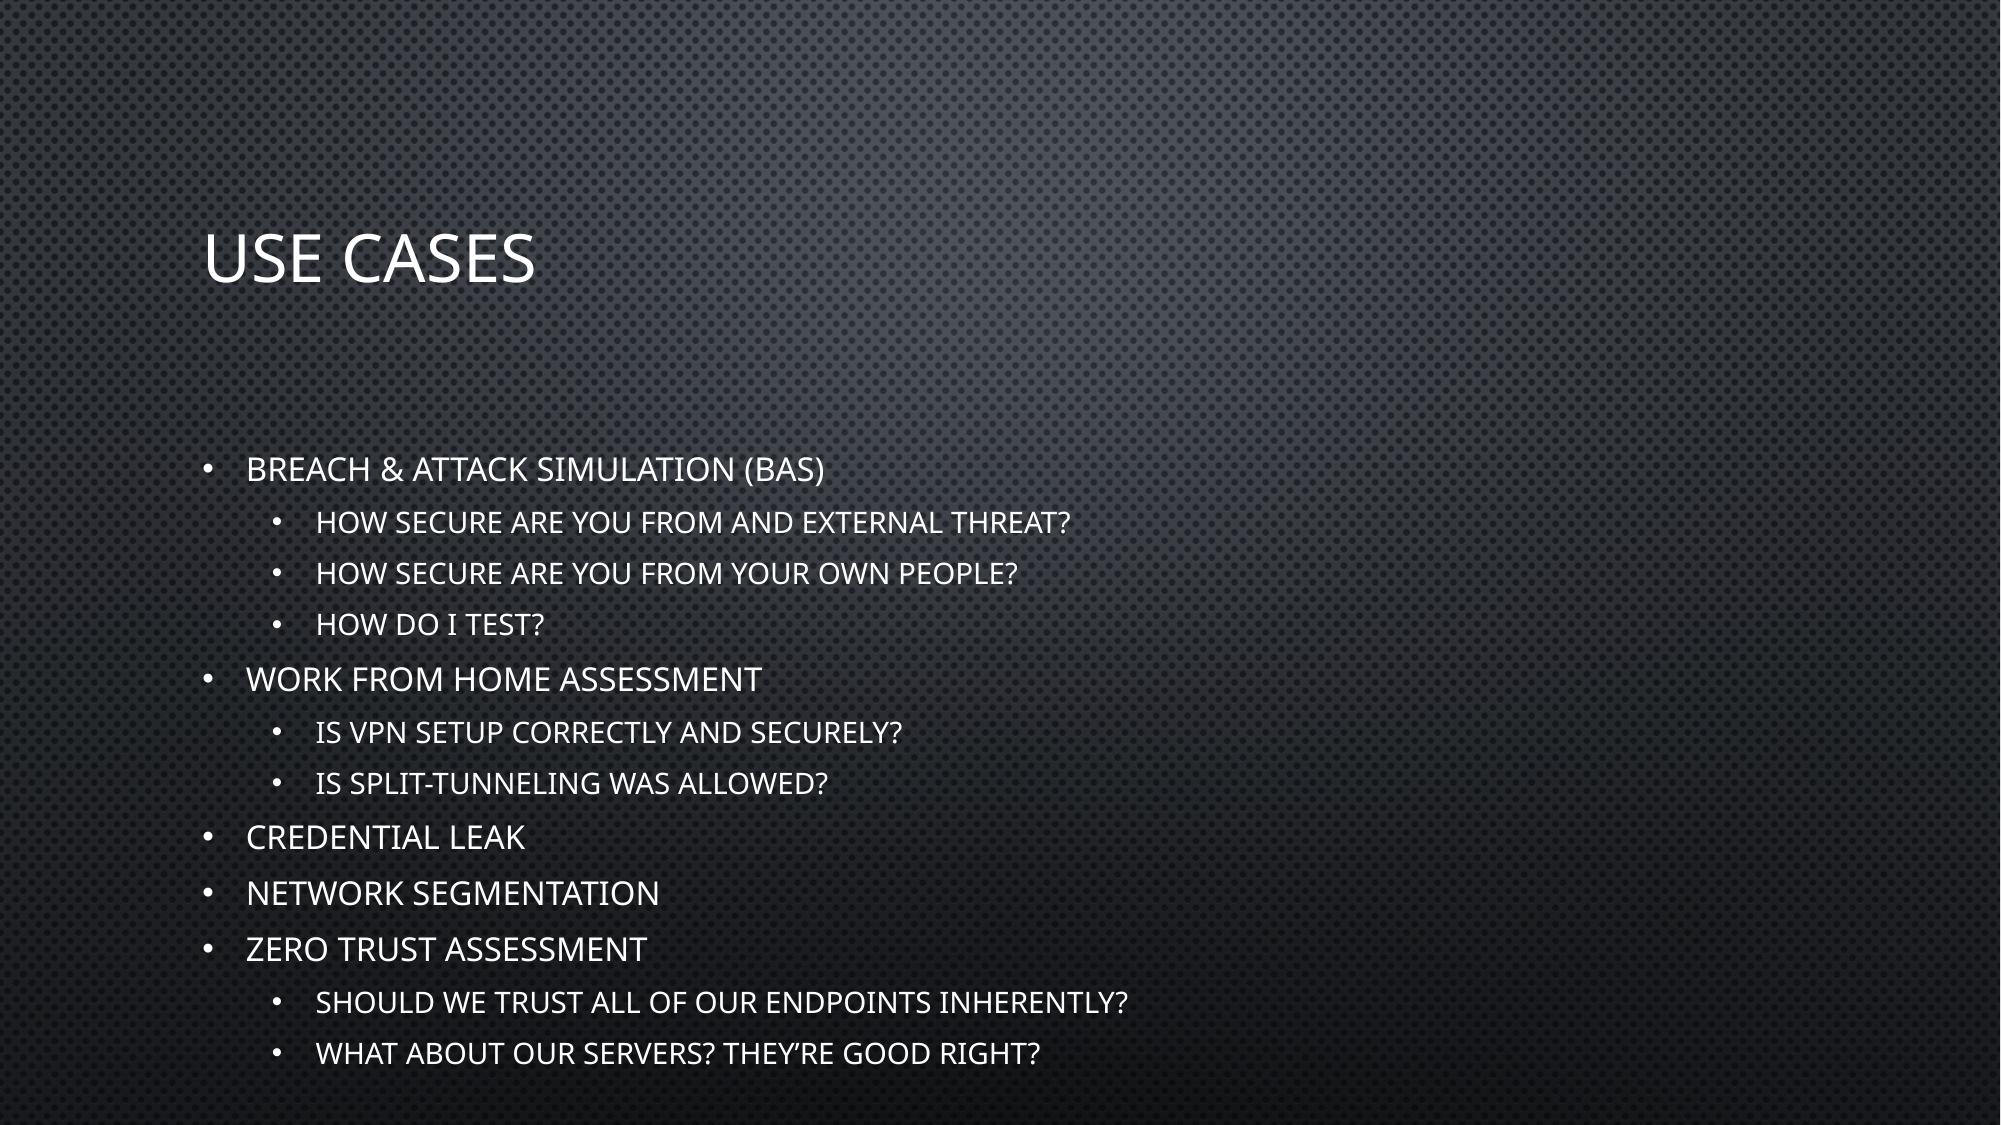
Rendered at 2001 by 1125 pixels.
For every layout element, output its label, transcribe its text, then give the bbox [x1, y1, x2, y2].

title use cases [187, 99, 1813, 413]
list Breach & Attack Simulation (BAS) How secure are you from and external threat? How secure are you from your own people? How do I test? Work from Home assessment Is VPN setup correctly and securely? Is split-tunneling was allowed? Credential Leak Network Segmentation Zero Trust Assessment Should we trust all of our endpoints inherently? What about our servers? They’re good right? [187, 437, 1813, 1082]
